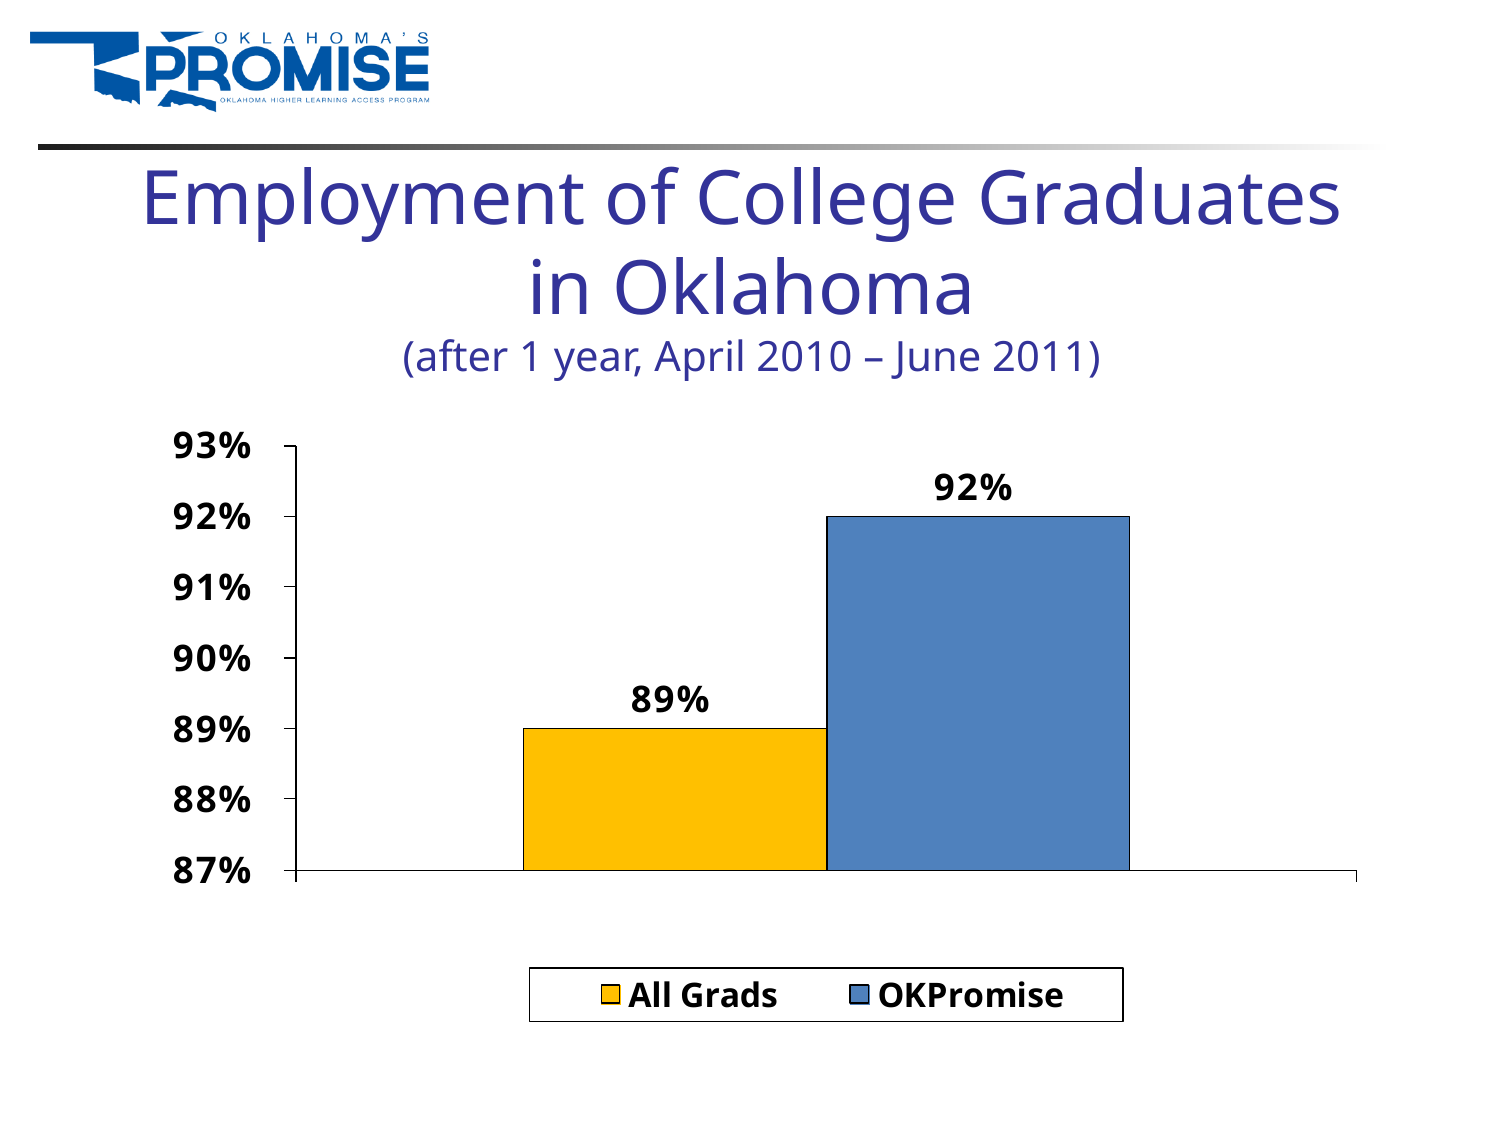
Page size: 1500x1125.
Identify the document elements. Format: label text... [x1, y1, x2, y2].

title Employment of College Graduates in Oklahoma (after 1 year, April 2010 – June 2011) [112, 199, 1392, 388]
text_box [147, 391, 1378, 1033]
picture [0, 0, 463, 144]
